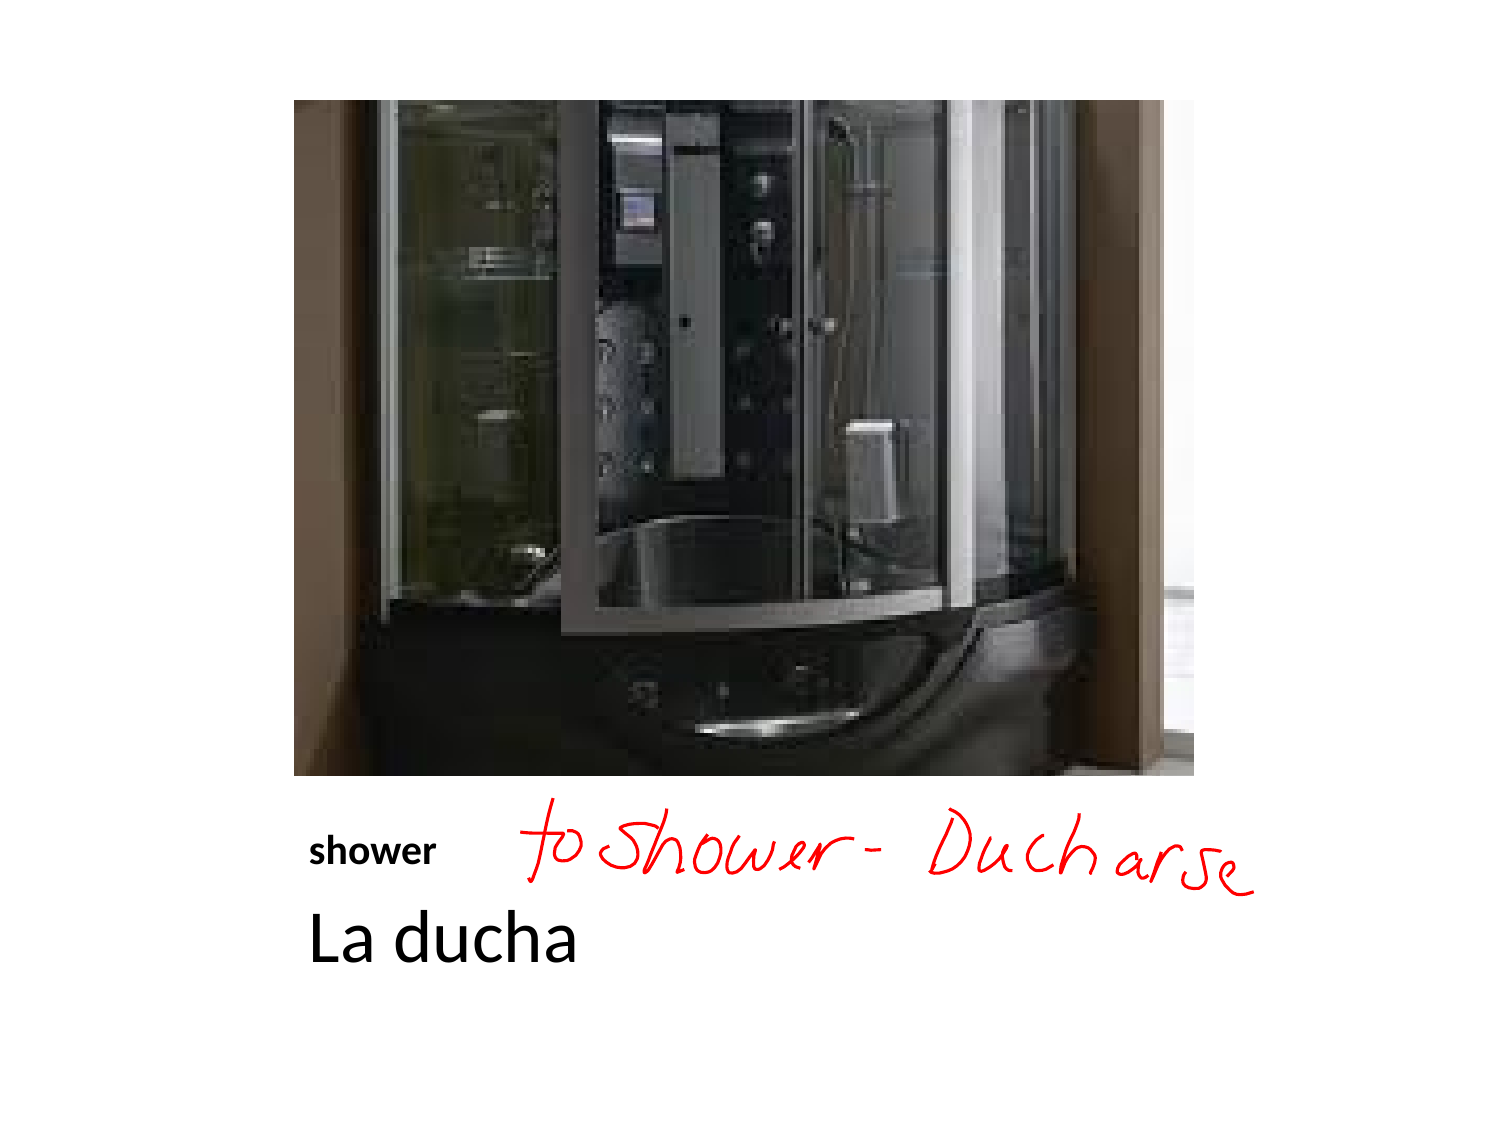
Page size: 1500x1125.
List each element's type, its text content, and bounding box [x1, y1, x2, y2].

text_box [929, 808, 1255, 895]
picture [293, 100, 1195, 776]
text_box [520, 797, 882, 882]
title shower [294, 787, 1194, 880]
list La ducha [294, 880, 1194, 1013]
